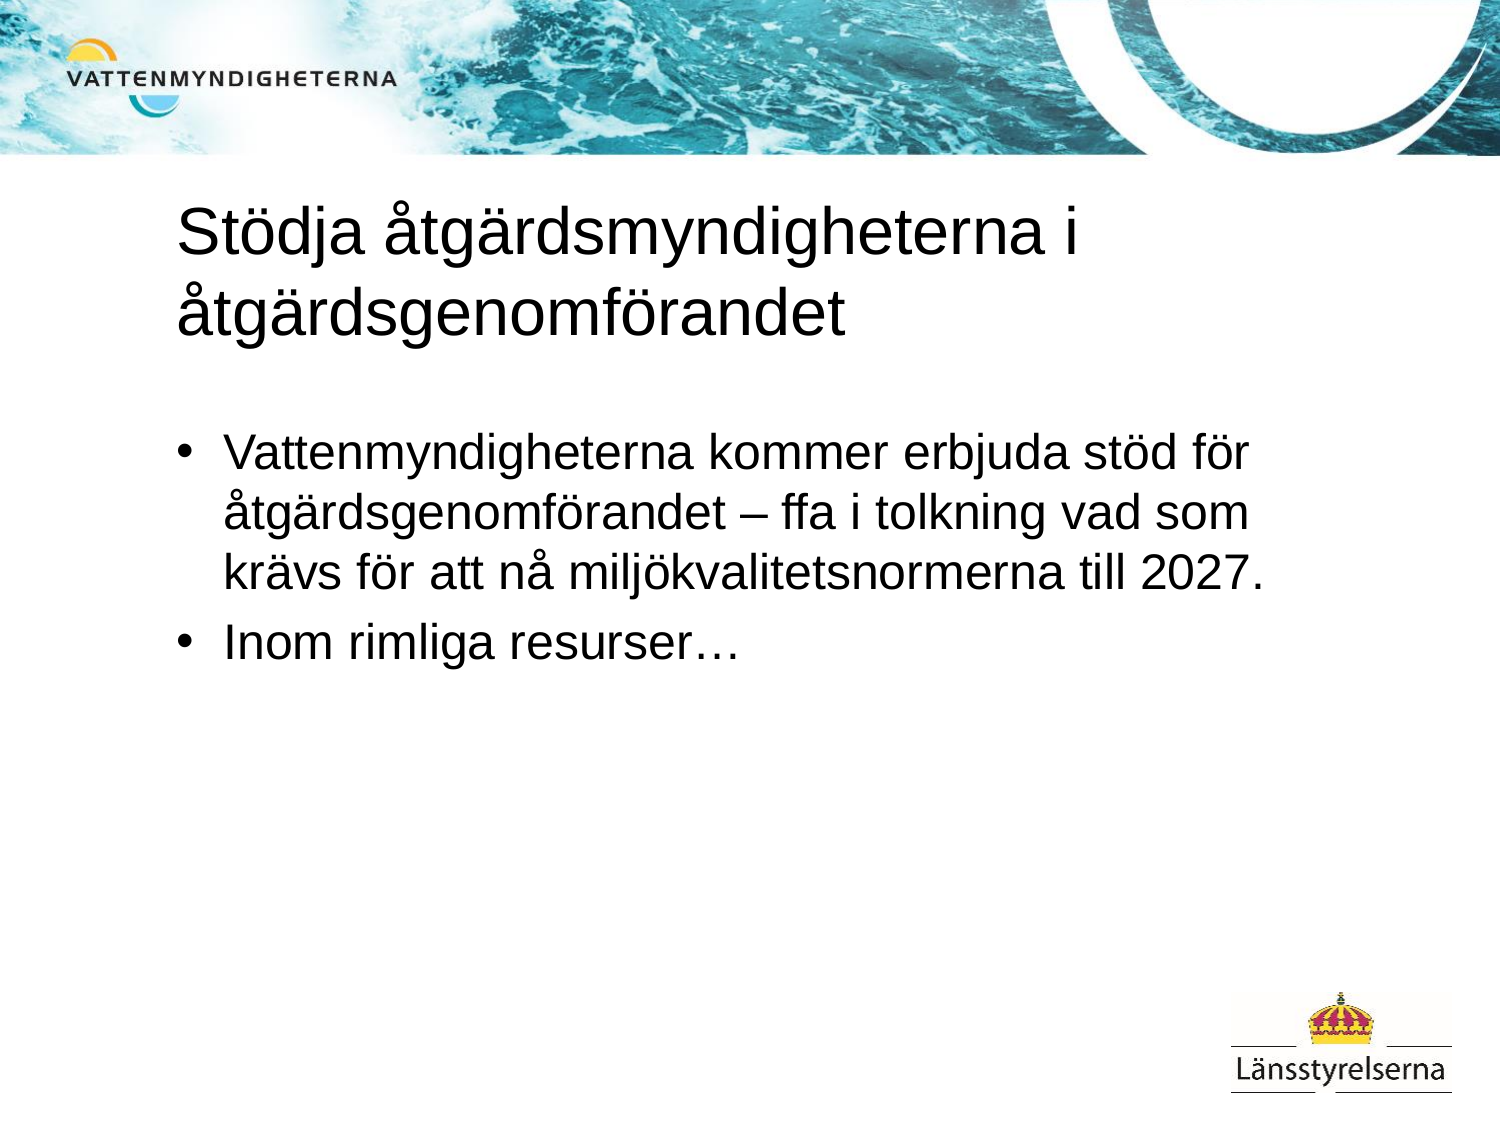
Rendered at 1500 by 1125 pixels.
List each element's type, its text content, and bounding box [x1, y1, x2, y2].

picture [1231, 992, 1452, 1093]
picture [0, 0, 1500, 162]
title Stödja åtgärdsmyndigheterna i åtgärdsgenomförandet [161, 217, 1447, 319]
list Vattenmyndigheterna kommer erbjuda stöd för åtgärdsgenomförandet – ffa i tolkning vad som krävs för att nå miljökvalitetsnormerna till 2027. Inom rimliga resurser… [161, 412, 1355, 993]
